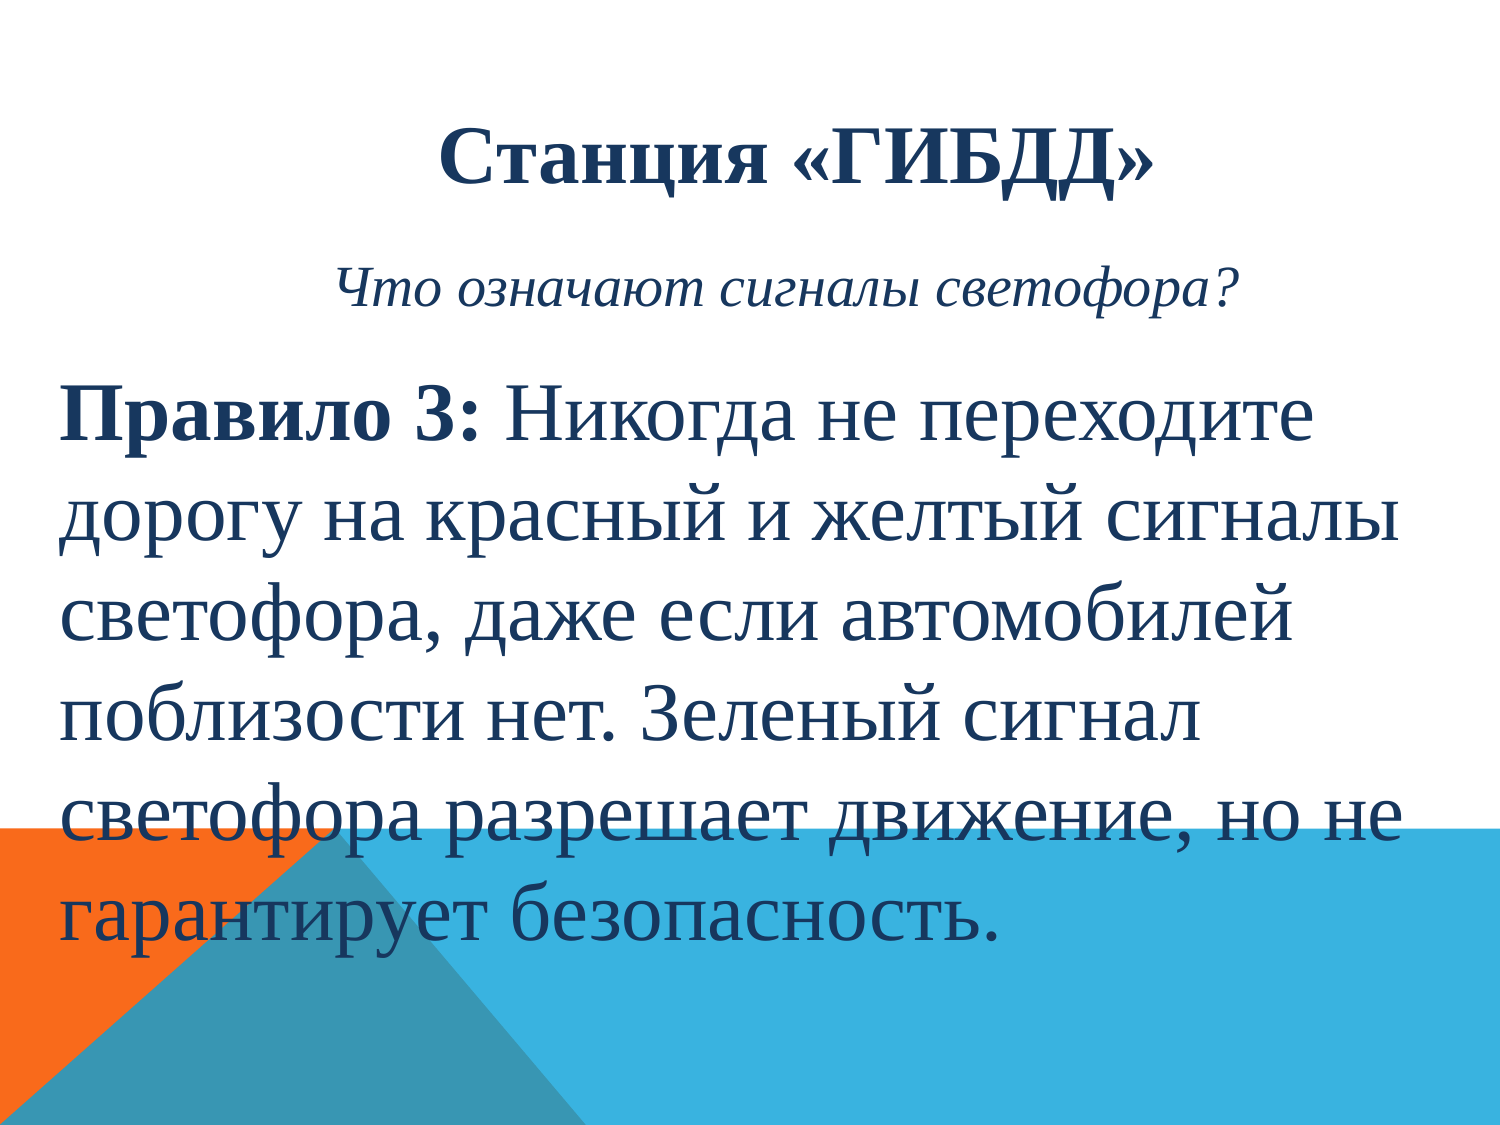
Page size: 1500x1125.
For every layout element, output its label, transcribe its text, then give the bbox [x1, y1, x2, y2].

text_box Что означают сигналы светофора? [316, 240, 1256, 325]
text_box Станция «ГИБДД» [423, 78, 1173, 208]
text_box Правило 3: Никогда не переходите дорогу на красный и желтый сигналы светофора, даже если автомобилей поблизости нет. Зеленый сигнал светофора разрешает движение, но не гарантирует безопасность. [44, 349, 1500, 965]
